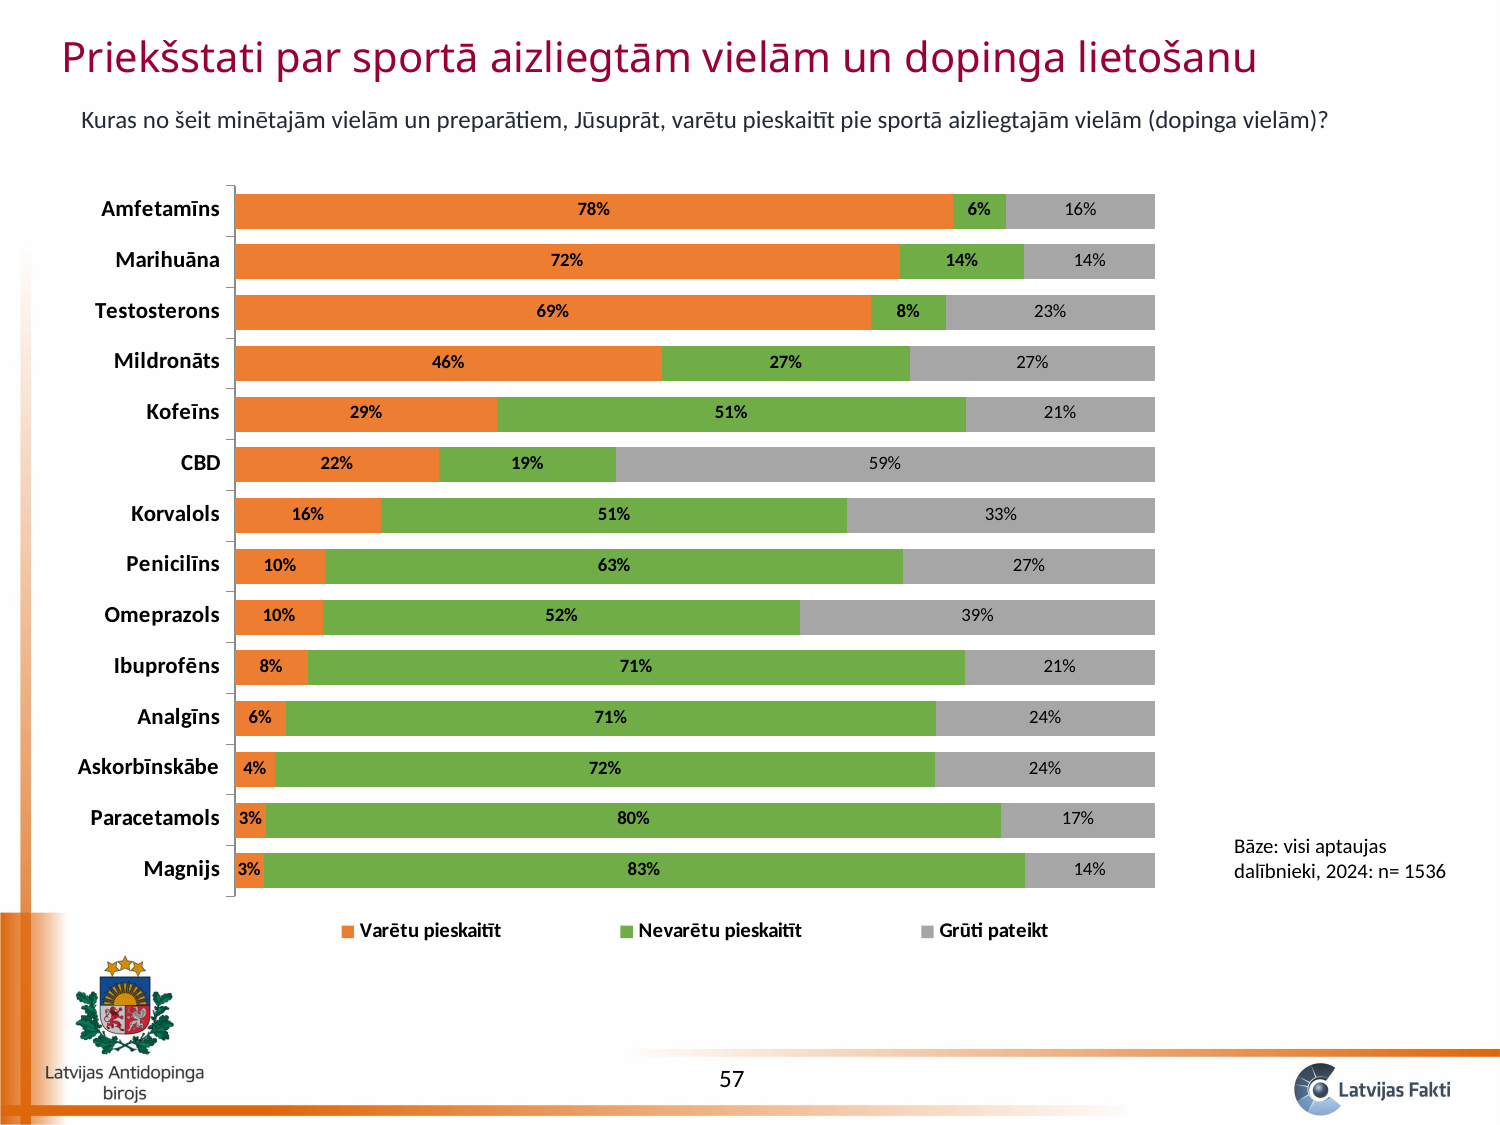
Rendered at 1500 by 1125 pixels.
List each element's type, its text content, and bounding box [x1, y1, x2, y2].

text_box Priekšstati par sportā aizliegtām vielām un dopinga lietošanu [46, 23, 1453, 97]
text_box Bāze: visi aptaujas dalībnieki, 2024: n= 1536 [1219, 825, 1472, 891]
picture [0, 0, 1500, 1125]
text_box 57 [556, 1047, 907, 1108]
chart [40, 185, 1169, 954]
text_box Kuras no šeit minētajām vielām un preparātiem, Jūsuprāt, varētu pieskaitīt pie sportā aizliegtajām vielām (dopinga vielām)? [66, 96, 1421, 153]
